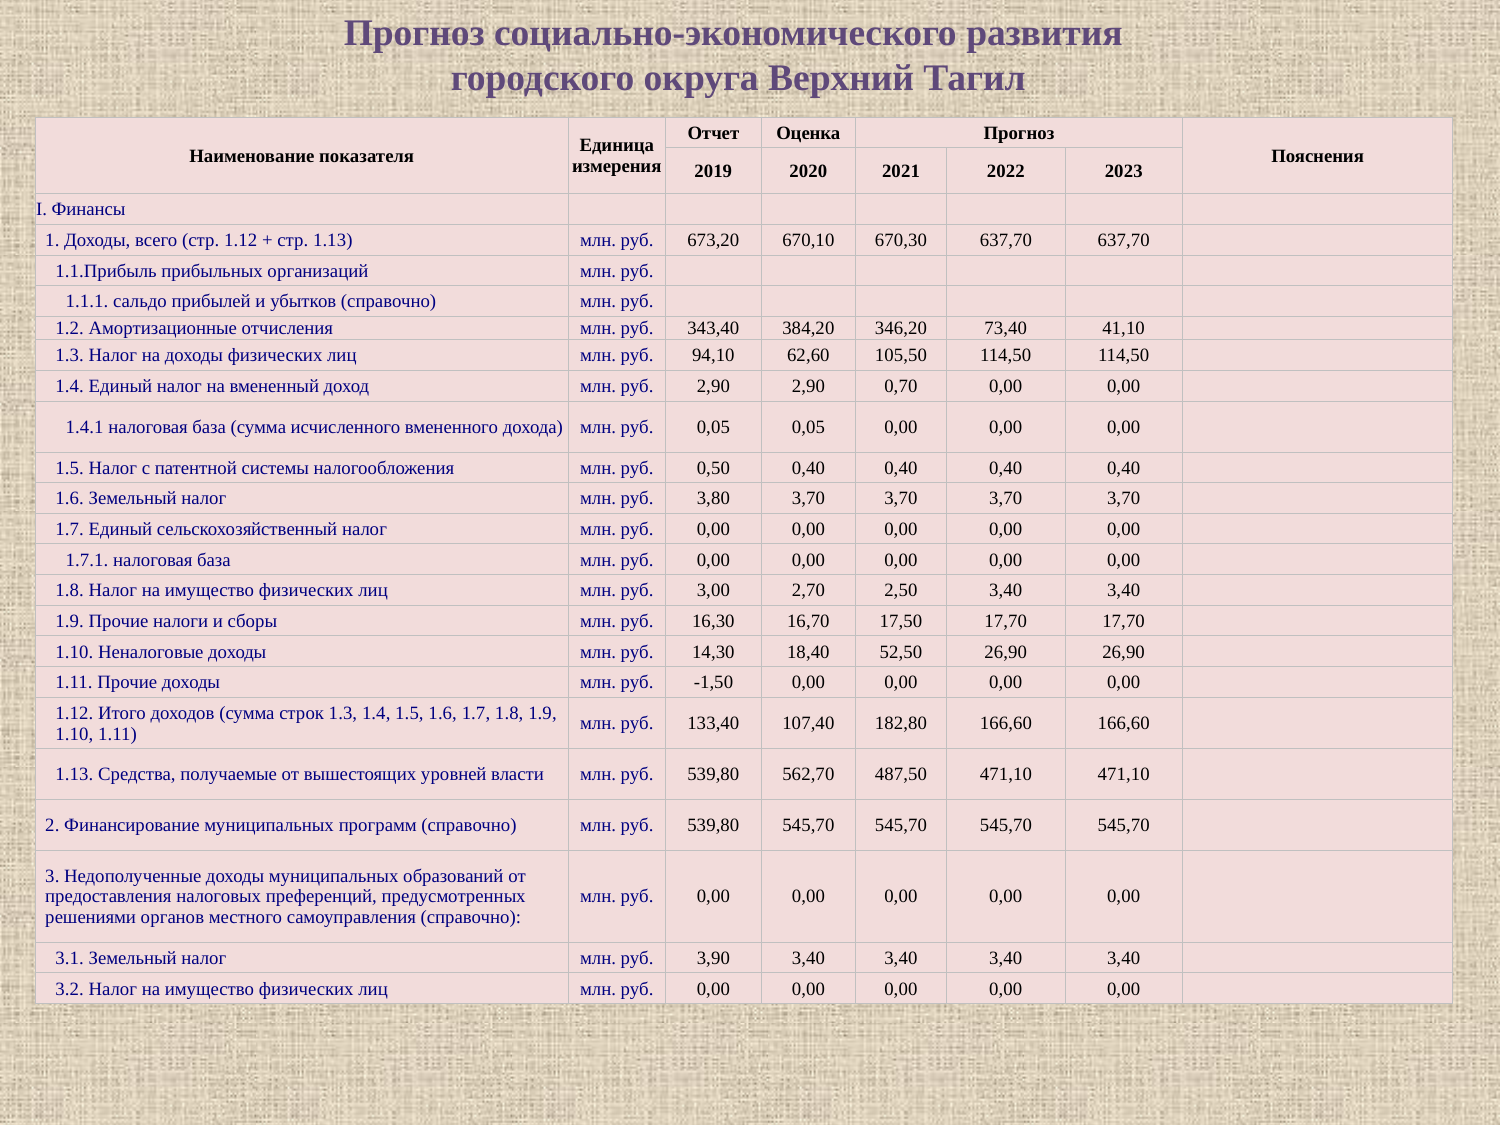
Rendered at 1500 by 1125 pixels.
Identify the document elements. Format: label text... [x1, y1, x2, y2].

table_cell млн. руб. [569, 483, 665, 513]
table_header Оценка [762, 118, 855, 147]
table_cell млн. руб. [569, 544, 665, 574]
table_cell [1183, 749, 1452, 799]
table_cell 0,00 [1066, 371, 1182, 401]
table_cell 2,90 [666, 371, 761, 401]
table_cell 539,80 [666, 749, 761, 799]
table_cell 114,50 [947, 340, 1065, 370]
table_cell 52,50 [856, 636, 946, 666]
table_cell 0,00 [856, 851, 946, 942]
table_cell 0,00 [947, 514, 1065, 543]
table_cell 0,50 [666, 453, 761, 482]
table_cell млн. руб. [569, 256, 665, 285]
table_cell 3. Недополученные доходы муниципальных образований от предоставления налоговых преференций, предусмотренных решениями органов местного самоуправления (справочно): [36, 851, 568, 942]
table_cell 3,70 [762, 483, 855, 513]
table_cell 0,00 [947, 402, 1065, 452]
table_cell 545,70 [947, 800, 1065, 850]
table_cell [1183, 667, 1452, 697]
table_cell 133,40 [666, 698, 761, 748]
table_cell [762, 194, 855, 224]
table_cell [762, 256, 855, 285]
table_cell 73,40 [947, 317, 1065, 339]
table_cell 2,70 [762, 575, 855, 605]
table_cell 0,00 [856, 402, 946, 452]
table_cell 562,70 [762, 749, 855, 799]
table_cell млн. руб. [569, 667, 665, 697]
table_cell 0,00 [666, 514, 761, 543]
table_cell [947, 286, 1065, 316]
table_cell I. Финансы [36, 194, 568, 224]
table_cell 0,40 [1066, 453, 1182, 482]
table_cell 0,00 [947, 667, 1065, 697]
table_cell 3,40 [1066, 943, 1182, 972]
table_cell 1.3. Налог на доходы физических лиц [36, 340, 568, 370]
table_cell 166,60 [947, 698, 1065, 748]
table_cell 3.2. Налог на имущество физических лиц [36, 973, 568, 1003]
table_cell 0,40 [947, 453, 1065, 482]
table_cell млн. руб. [569, 943, 665, 972]
table_cell млн. руб. [569, 514, 665, 543]
table_cell 3,40 [1066, 575, 1182, 605]
table_cell [1183, 606, 1452, 635]
table_cell 2,90 [762, 371, 855, 401]
table_cell млн. руб. [569, 973, 665, 1003]
table_cell [1183, 636, 1452, 666]
table_cell 3,90 [666, 943, 761, 972]
table_cell 1.9. Прочие налоги и сборы [36, 606, 568, 635]
table_cell [666, 194, 761, 224]
table_cell 539,80 [666, 800, 761, 850]
table_cell [1183, 453, 1452, 482]
table_cell 670,30 [856, 225, 946, 255]
table_cell 16,30 [666, 606, 761, 635]
table_cell 2022 [947, 148, 1065, 193]
table_cell 637,70 [947, 225, 1065, 255]
table_cell 2,50 [856, 575, 946, 605]
table_cell [1183, 286, 1452, 316]
table_cell 3,40 [947, 943, 1065, 972]
table_cell 107,40 [762, 698, 855, 748]
table_cell 1. Доходы, всего (стр. 1.12 + стр. 1.13) [36, 225, 568, 255]
table_cell 0,00 [856, 973, 946, 1003]
table_cell [666, 256, 761, 285]
table_cell 105,50 [856, 340, 946, 370]
table_cell млн. руб. [569, 800, 665, 850]
table_cell 0,00 [1066, 973, 1182, 1003]
table_cell 2019 [666, 148, 761, 193]
table_header Наименование показателя [36, 118, 568, 193]
table_header Прогноз [856, 118, 1182, 147]
table_cell 384,20 [762, 317, 855, 339]
table_cell [947, 194, 1065, 224]
table_cell 41,10 [1066, 317, 1182, 339]
table_cell [856, 256, 946, 285]
table_cell 0,00 [947, 851, 1065, 942]
table_cell 17,50 [856, 606, 946, 635]
table_cell млн. руб. [569, 575, 665, 605]
table_cell 114,50 [1066, 340, 1182, 370]
table_cell млн. руб. [569, 340, 665, 370]
table_cell [1183, 943, 1452, 972]
table_cell 0,00 [762, 667, 855, 697]
table_cell 487,50 [856, 749, 946, 799]
table_cell 1.7.1. налоговая база [36, 544, 568, 574]
table_cell 1.4. Единый налог на вмененный доход [36, 371, 568, 401]
table_cell 1.2. Амортизационные отчисления [36, 317, 568, 339]
table_cell 62,60 [762, 340, 855, 370]
table_cell 3,70 [947, 483, 1065, 513]
table_cell 471,10 [947, 749, 1065, 799]
table_cell 1.4.1 налоговая база (сумма исчисленного вмененного дохода) [36, 402, 568, 452]
table_cell 1.7. Единый сельскохозяйственный налог [36, 514, 568, 543]
table_cell 3,40 [856, 943, 946, 972]
table_cell [1183, 483, 1452, 513]
table_cell 1.10. Неналоговые доходы [36, 636, 568, 666]
table_cell млн. руб. [569, 851, 665, 942]
table_cell 670,10 [762, 225, 855, 255]
table_cell 0,00 [666, 851, 761, 942]
table_cell 2021 [856, 148, 946, 193]
table_cell 0,00 [856, 514, 946, 543]
table_cell 14,30 [666, 636, 761, 666]
table_cell млн. руб. [569, 606, 665, 635]
table_cell 17,70 [1066, 606, 1182, 635]
table_cell [1183, 544, 1452, 574]
table_cell 3.1. Земельный налог [36, 943, 568, 972]
table_cell 3,40 [762, 943, 855, 972]
table_cell 1.11. Прочие доходы [36, 667, 568, 697]
table_cell млн. руб. [569, 749, 665, 799]
table_header Пояснения [1183, 118, 1452, 193]
table_cell 343,40 [666, 317, 761, 339]
table_cell млн. руб. [569, 317, 665, 339]
table_cell 0,00 [947, 544, 1065, 574]
table_cell 545,70 [1066, 800, 1182, 850]
table_cell [762, 286, 855, 316]
table_cell [1183, 514, 1452, 543]
table_cell млн. руб. [569, 371, 665, 401]
table_cell 471,10 [1066, 749, 1182, 799]
table_cell 2. Финансирование муниципальных программ (справочно) [36, 800, 568, 850]
table_cell млн. руб. [569, 453, 665, 482]
table_cell 3,80 [666, 483, 761, 513]
table_cell 1.5. Налог с патентной системы налогообложения [36, 453, 568, 482]
table_cell 0,00 [856, 544, 946, 574]
table_cell 0,00 [1066, 851, 1182, 942]
table_cell 3,00 [666, 575, 761, 605]
table_cell млн. руб. [569, 286, 665, 316]
table_cell 637,70 [1066, 225, 1182, 255]
table_cell [1183, 575, 1452, 605]
table_cell 18,40 [762, 636, 855, 666]
table_cell 0,00 [947, 973, 1065, 1003]
table_cell 0,00 [762, 514, 855, 543]
table_cell 0,00 [947, 371, 1065, 401]
table_cell 0,00 [1066, 514, 1182, 543]
table_cell -1,50 [666, 667, 761, 697]
table_cell [1183, 973, 1452, 1003]
table_cell 0,00 [1066, 667, 1182, 697]
table_cell [1183, 402, 1452, 452]
table_cell млн. руб. [569, 402, 665, 452]
table_cell 94,10 [666, 340, 761, 370]
table_cell [1183, 194, 1452, 224]
table_cell 0,00 [1066, 544, 1182, 574]
table_cell [1066, 194, 1182, 224]
table_cell [1066, 256, 1182, 285]
table_cell 26,90 [947, 636, 1065, 666]
table_cell [1183, 698, 1452, 748]
table_cell 0,70 [856, 371, 946, 401]
table_cell [1183, 256, 1452, 285]
table_cell млн. руб. [569, 698, 665, 748]
table_cell 16,70 [762, 606, 855, 635]
table_cell 0,00 [1066, 402, 1182, 452]
table_cell 0,40 [762, 453, 855, 482]
table_cell [1183, 225, 1452, 255]
table_cell [1183, 800, 1452, 850]
table_cell 0,00 [762, 973, 855, 1003]
table_cell 1.8. Налог на имущество физических лиц [36, 575, 568, 605]
table_cell 2023 [1066, 148, 1182, 193]
table_cell 2020 [762, 148, 855, 193]
table_cell 673,20 [666, 225, 761, 255]
table_cell [1183, 340, 1452, 370]
table_cell [1183, 317, 1452, 339]
table_cell 545,70 [762, 800, 855, 850]
table_cell 1.12. Итого доходов (сумма строк 1.3, 1.4, 1.5, 1.6, 1.7, 1.8, 1.9, 1.10, 1.11) [36, 698, 568, 748]
table_cell 545,70 [856, 800, 946, 850]
table_cell 1.13. Средства, получаемые от вышестоящих уровней власти [36, 749, 568, 799]
table_cell 0,05 [666, 402, 761, 452]
table_cell 26,90 [1066, 636, 1182, 666]
table_cell 0,00 [666, 973, 761, 1003]
text_box Прогноз социально-экономического развития городского округа Верхний Тагил [0, 0, 1477, 151]
table_cell [856, 286, 946, 316]
table_cell [1183, 371, 1452, 401]
table_cell 0,05 [762, 402, 855, 452]
table_cell 0,00 [762, 851, 855, 942]
table_header Единица измерения [569, 118, 665, 193]
table_cell млн. руб. [569, 225, 665, 255]
table_header Отчет [666, 118, 761, 147]
table_cell 346,20 [856, 317, 946, 339]
table_cell [947, 256, 1065, 285]
picture [0, 0, 1500, 1125]
table_cell [1066, 286, 1182, 316]
table_cell 166,60 [1066, 698, 1182, 748]
table_cell 3,70 [1066, 483, 1182, 513]
table_cell 17,70 [947, 606, 1065, 635]
table_cell [1183, 851, 1452, 942]
table_cell [666, 286, 761, 316]
table_cell 1.1.Прибыль прибыльных организаций [36, 256, 568, 285]
table_cell 0,00 [856, 667, 946, 697]
table_cell 0,00 [762, 544, 855, 574]
table_cell 1.1.1. сальдо прибылей и убытков (справочно) [36, 286, 568, 316]
table_cell [856, 194, 946, 224]
table_cell 0,40 [856, 453, 946, 482]
table_cell 3,40 [947, 575, 1065, 605]
table_cell 182,80 [856, 698, 946, 748]
table_cell млн. руб. [569, 636, 665, 666]
table_cell [569, 194, 665, 224]
table_cell 3,70 [856, 483, 946, 513]
table_cell 1.6. Земельный налог [36, 483, 568, 513]
table_cell 0,00 [666, 544, 761, 574]
